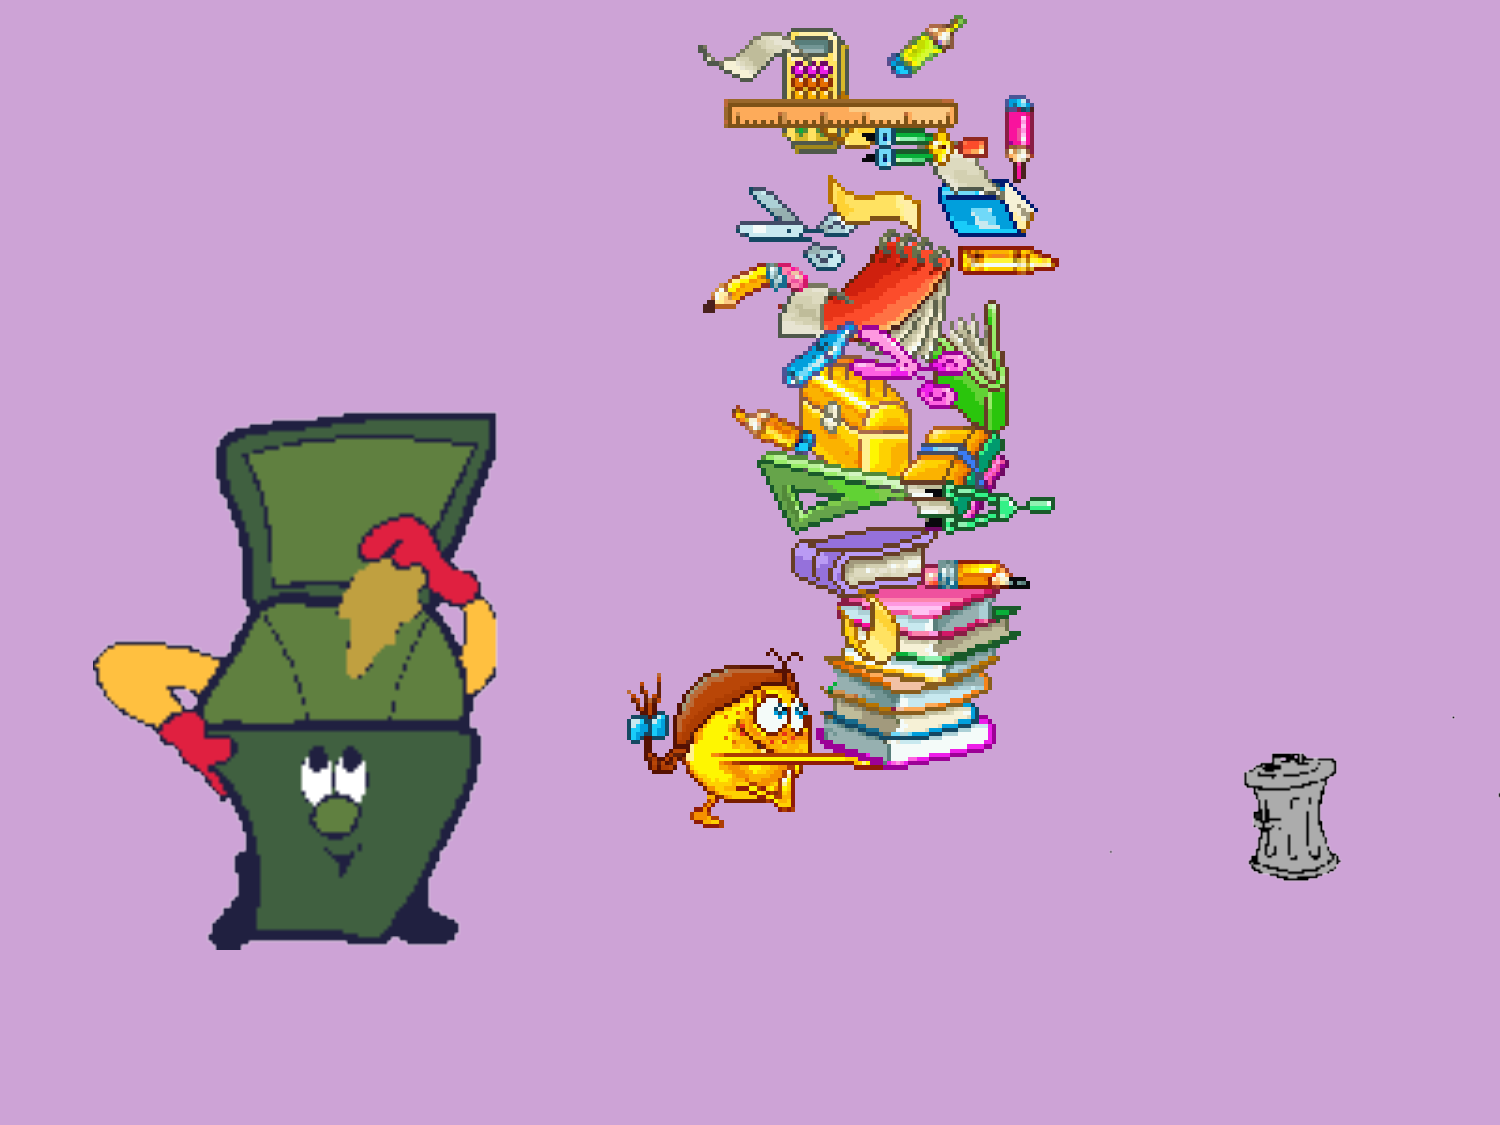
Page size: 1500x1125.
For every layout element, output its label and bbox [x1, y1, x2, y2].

picture [93, 0, 1500, 950]
